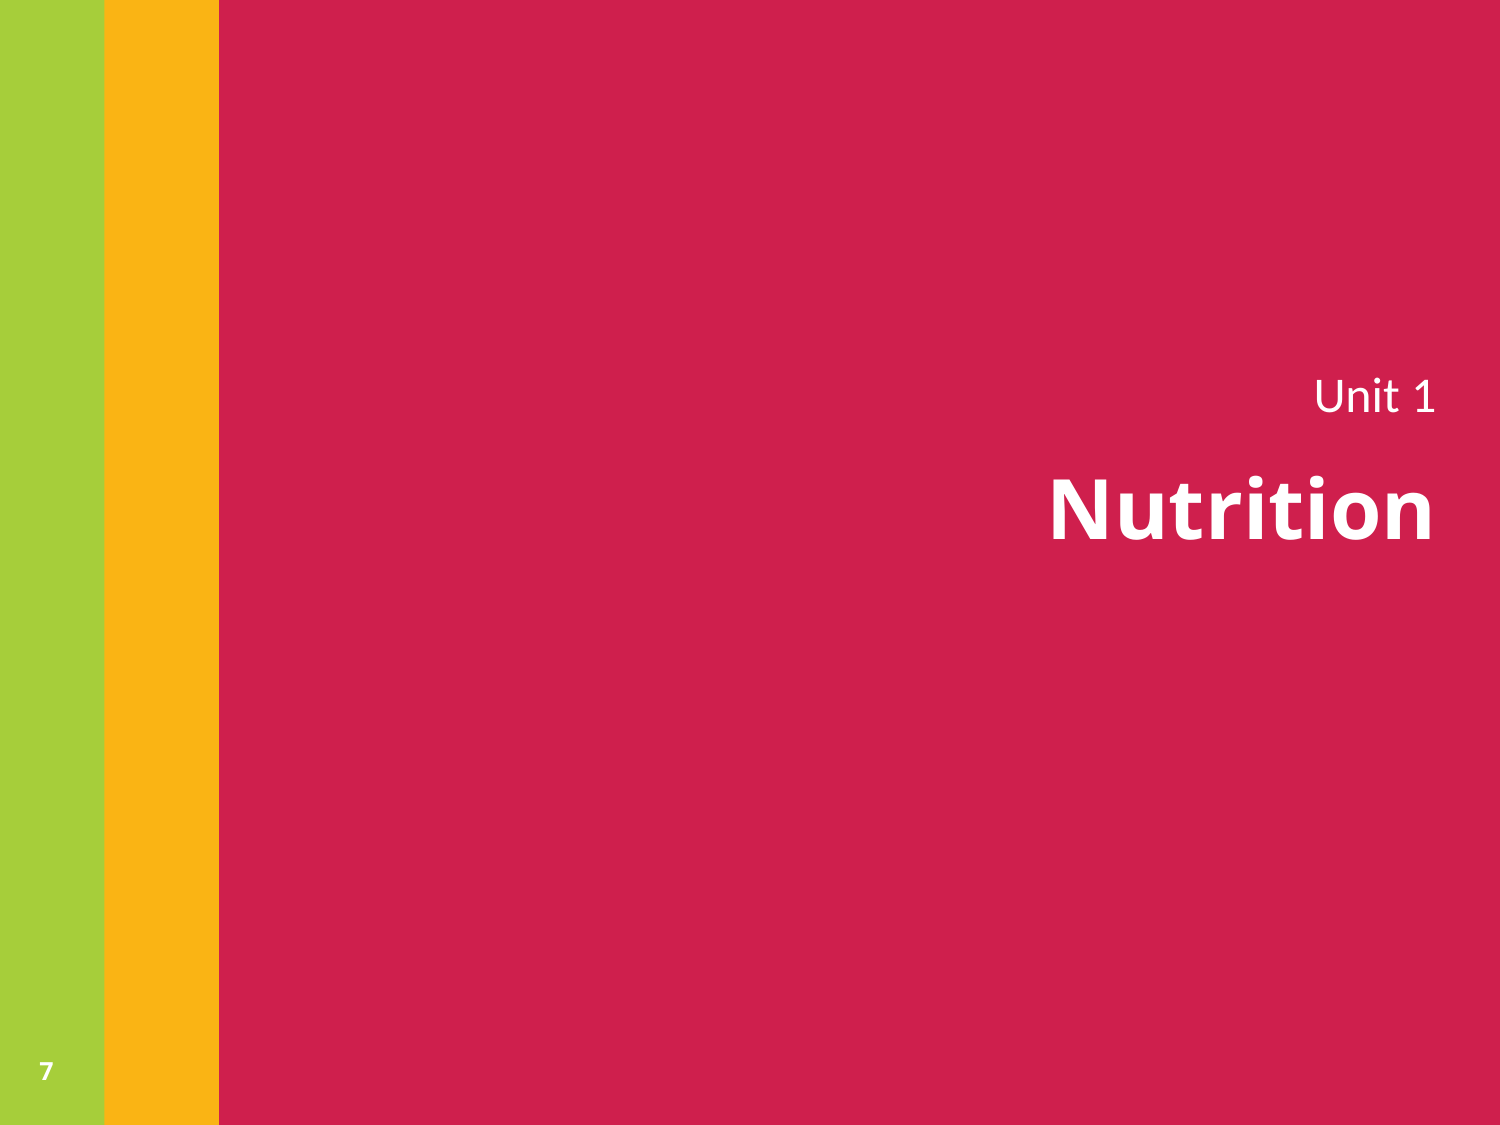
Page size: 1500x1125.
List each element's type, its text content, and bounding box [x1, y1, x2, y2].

slide_number 7 [24, 1042, 362, 1103]
title Nutrition [378, 460, 1452, 598]
subtitle Unit 1 [326, 361, 1452, 446]
